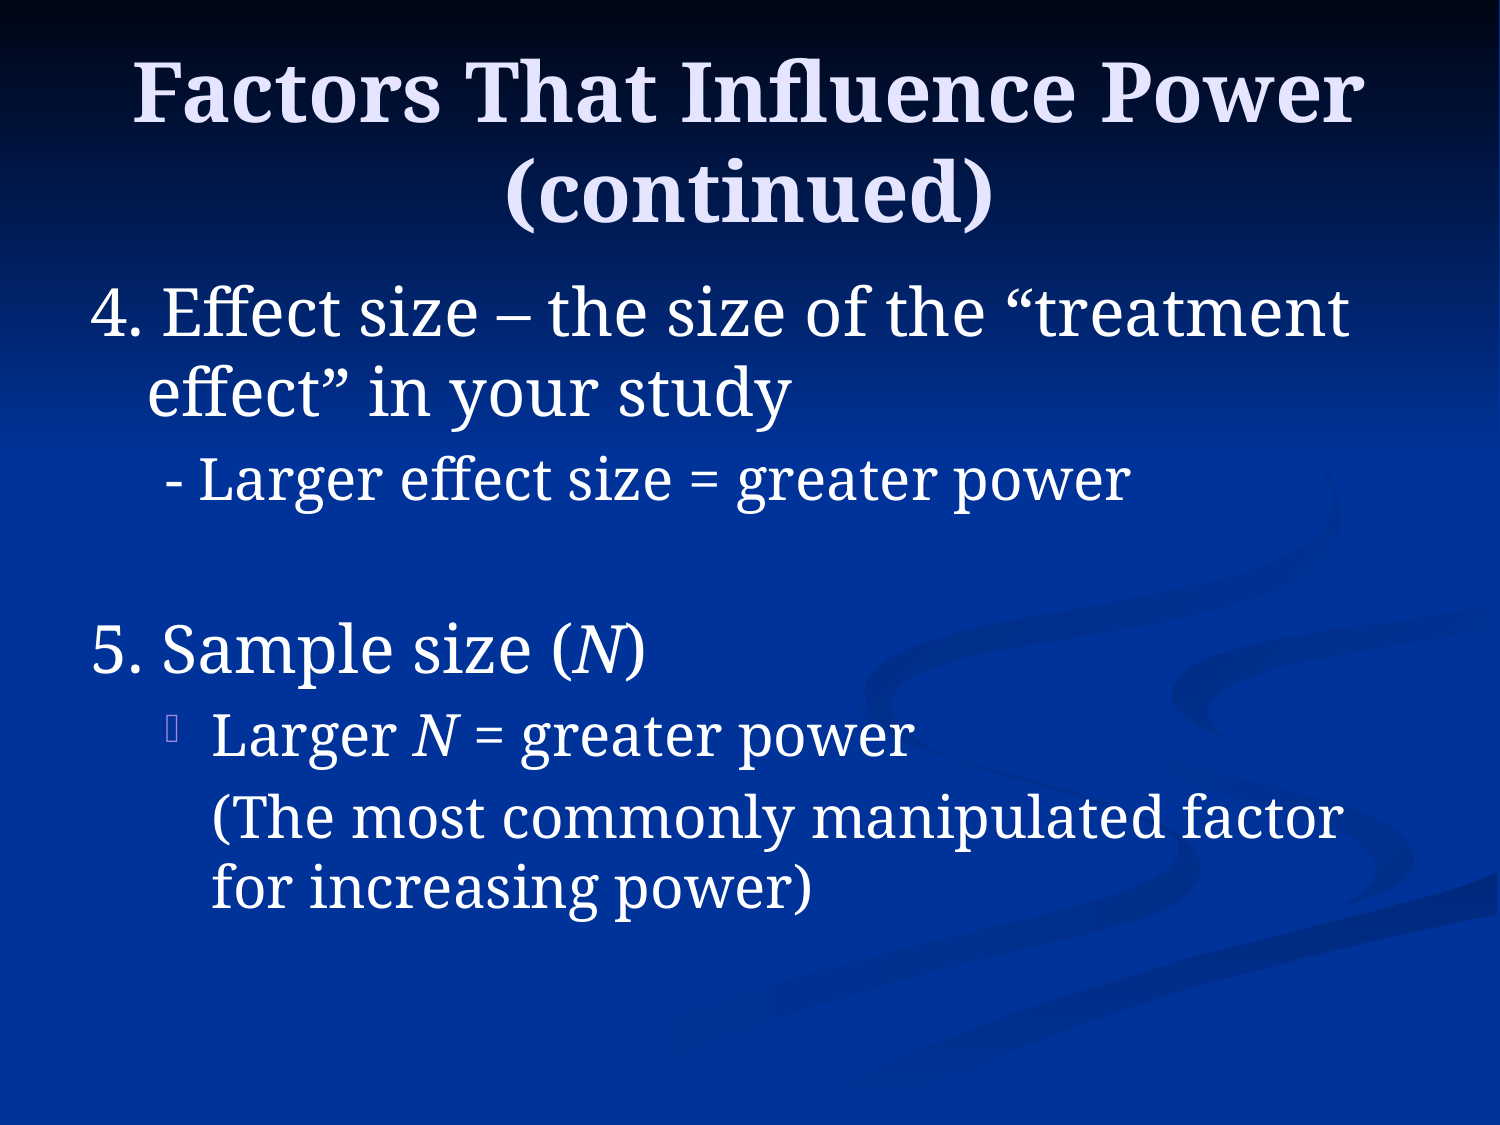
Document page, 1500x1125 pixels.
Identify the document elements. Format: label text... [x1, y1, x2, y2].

title Factors That Influence Power (continued) [74, 44, 1426, 233]
list 4. Effect size – the size of the “treatment effect” in your study - Larger effect size = greater power 5. Sample size (N) Larger N = greater power (The most commonly manipulated factor for increasing power) [74, 262, 1426, 1006]
